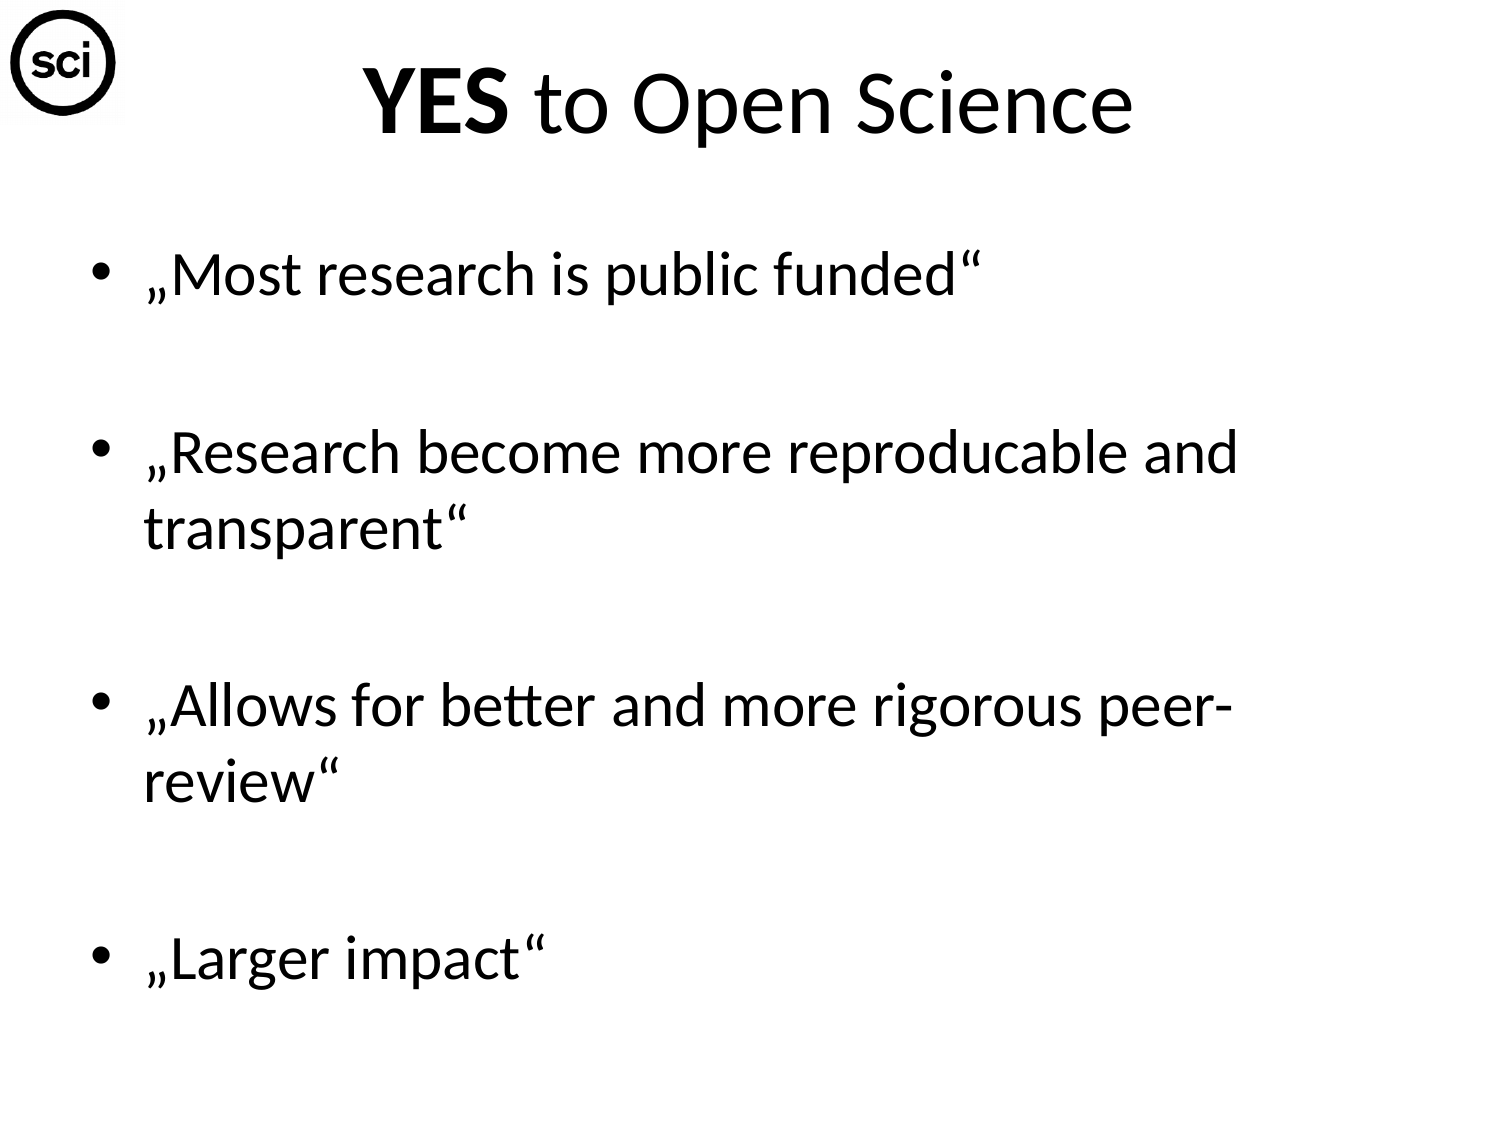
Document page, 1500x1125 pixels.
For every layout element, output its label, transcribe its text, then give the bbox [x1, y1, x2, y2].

list „Most research is public funded“ „Research become more reproducable and transparent“ „Allows for better and more rigorous peer-review“ „Larger impact“ [75, 224, 1425, 1005]
title YES to Open Science [75, 0, 1425, 188]
picture [0, 0, 126, 126]
